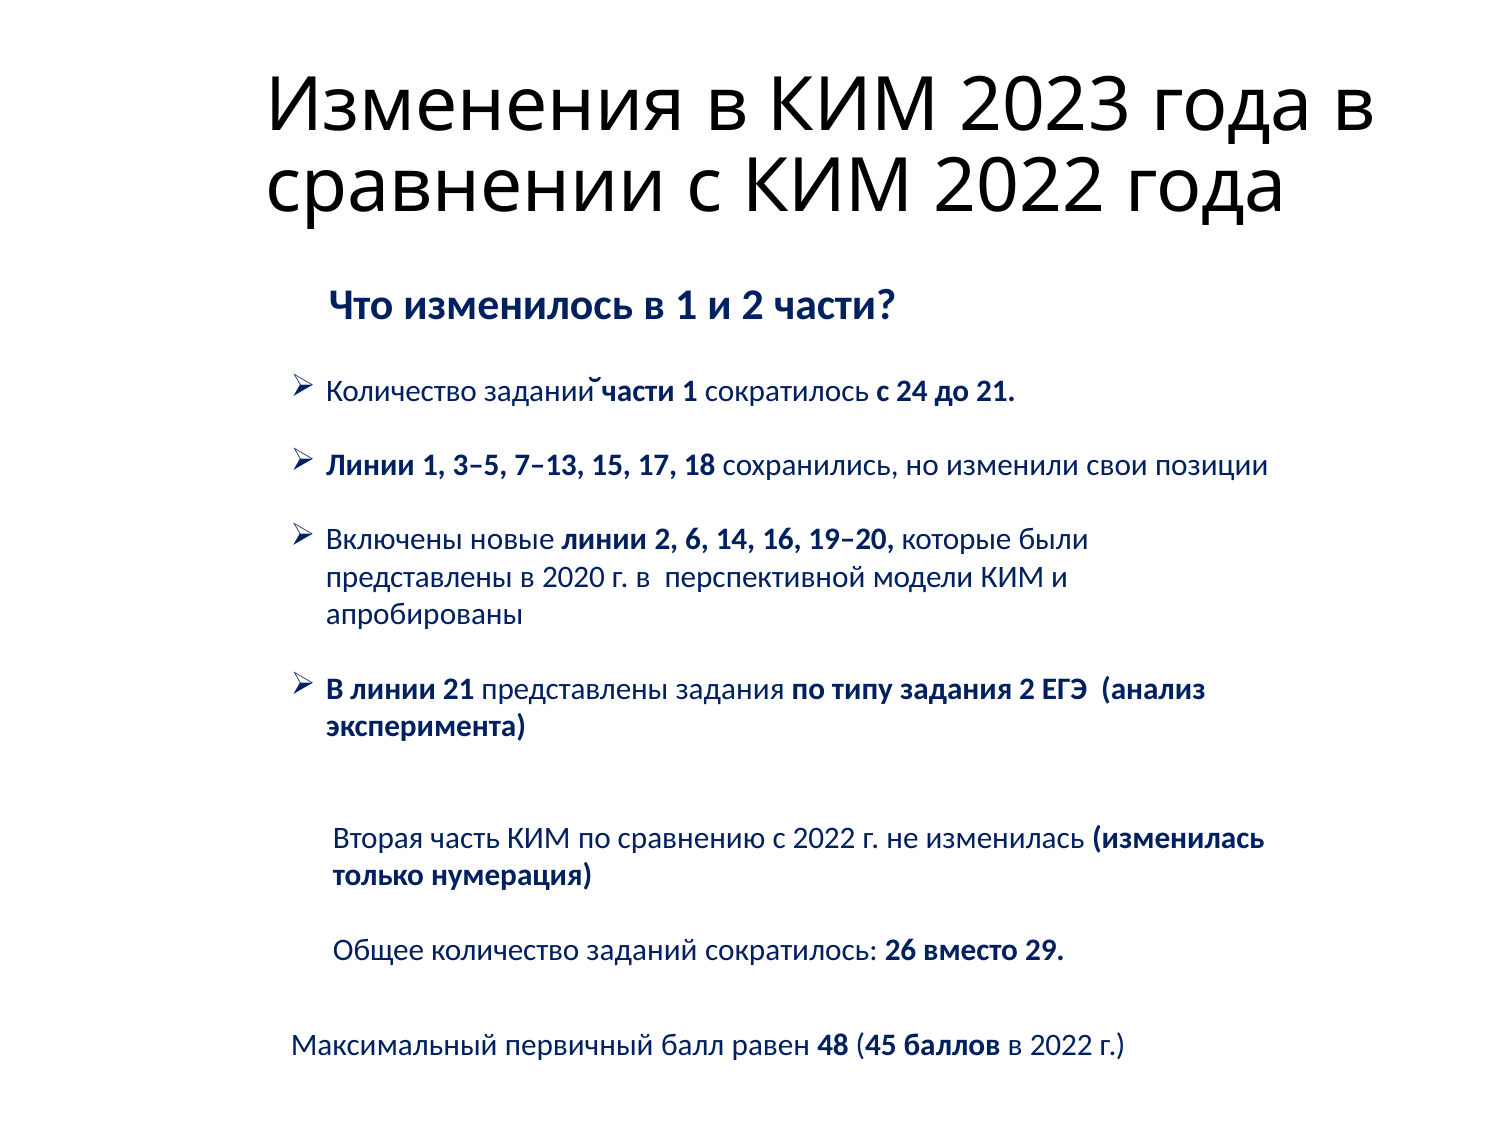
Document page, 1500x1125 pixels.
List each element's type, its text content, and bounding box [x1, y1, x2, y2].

title Изменения в КИМ 2023 года в сравнении с КИМ 2022 года [263, 51, 1379, 241]
text_box Что изменилось в 1 и 2 части? Количество заданий части 1 сократилось с 24 до 21. Линии 1, 3–5, 7–13, 15, 17, 18 сохранились, но изменили свои позиции Включены новые линии 2, 6, 14, 16, 19–20, которые были представлены в 2020 г. в перспективной модели КИМ и апробированы В линии 21 представлены задания по типу задания 2 ЕГЭ (анализ эксперимента) Вторая часть КИМ по сравнению с 2022 г. не изменилась (изменилась только нумерация) Общее количество заданий сократилось: 26 вместо 29. [289, 273, 1378, 967]
text_box Максимальный первичный балл равен 48 (45 баллов в 2022 г.) [289, 1023, 1130, 1063]
